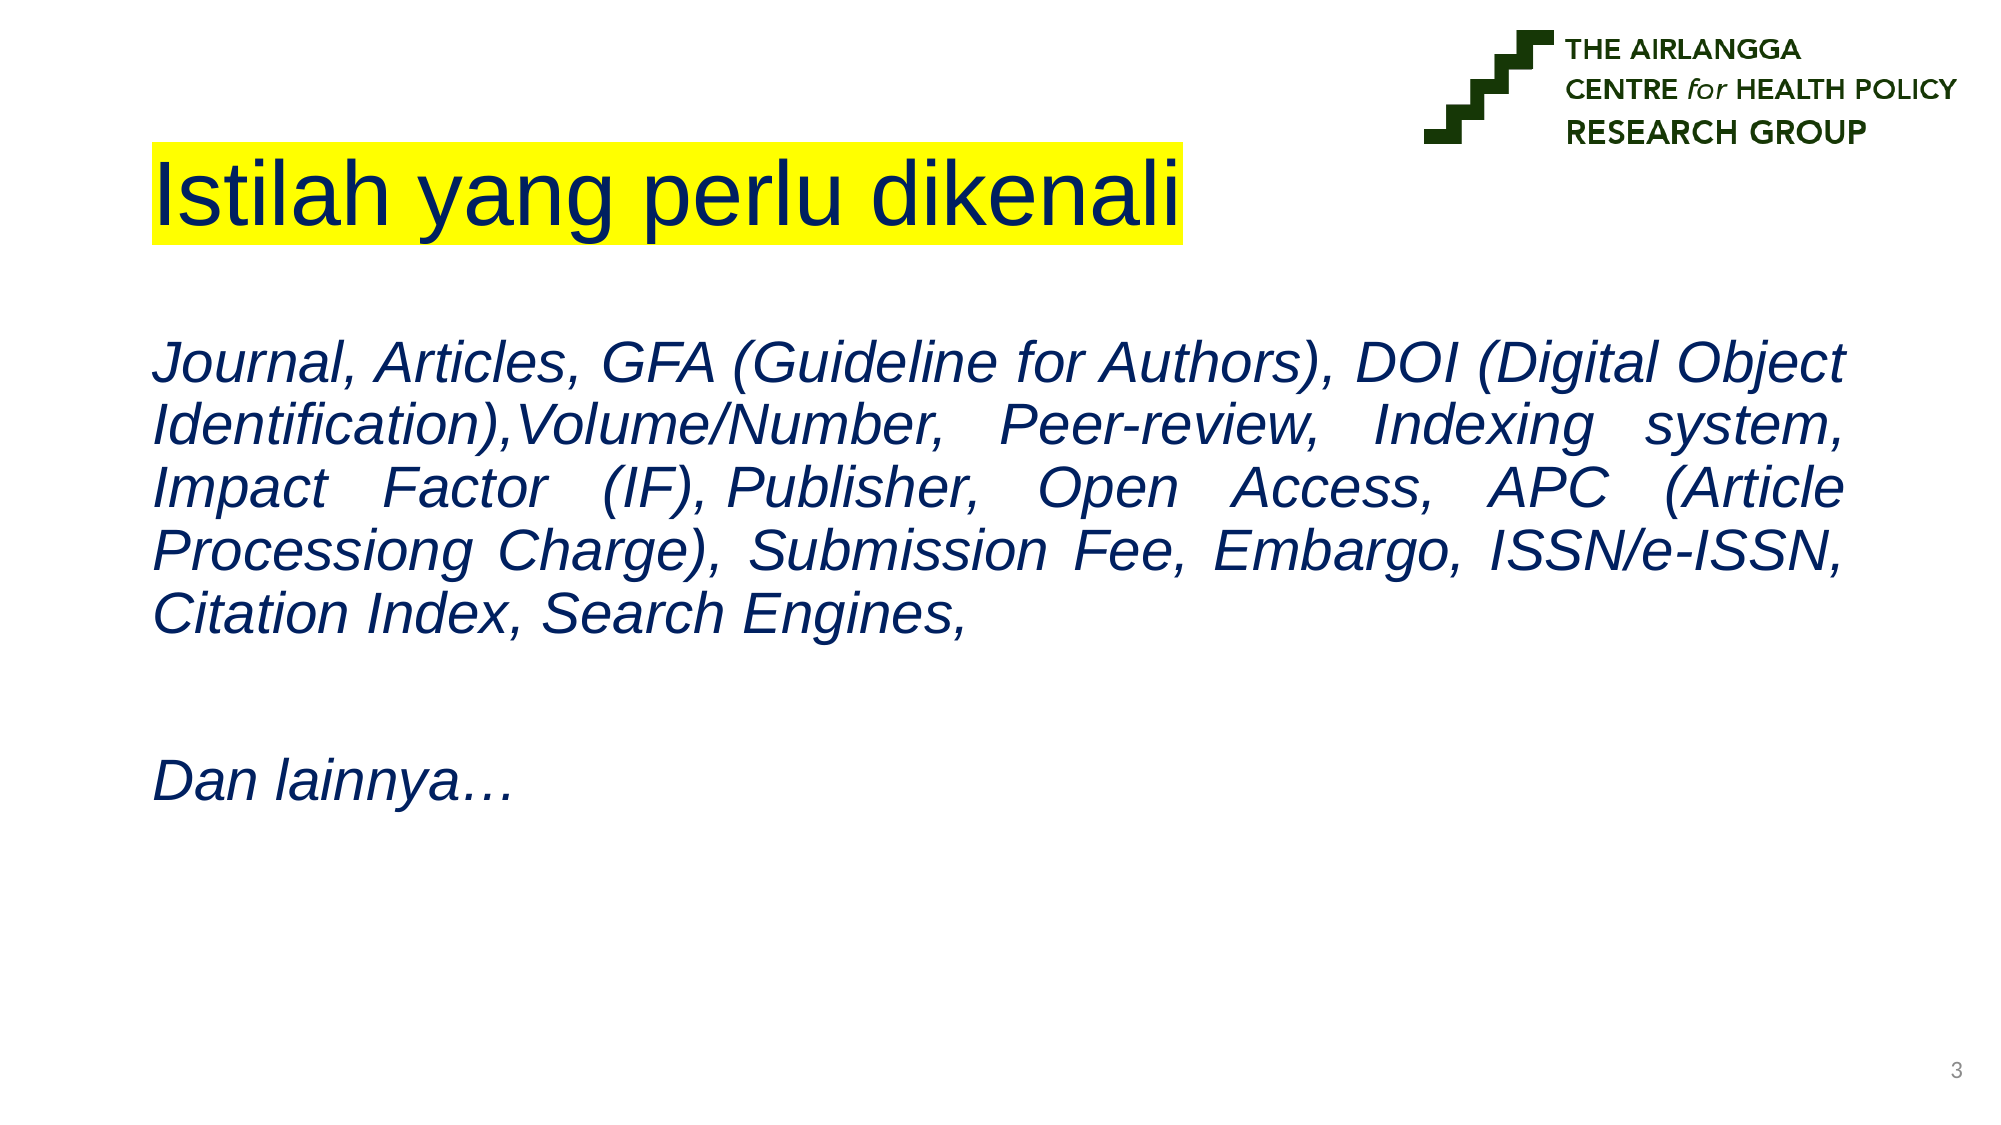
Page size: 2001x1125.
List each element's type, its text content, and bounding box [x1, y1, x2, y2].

title Istilah yang perlu dikenali [137, 86, 1863, 305]
slide_number 2 [1528, 1038, 1979, 1099]
list Journal, Articles, GFA (Guideline for Authors), DOI (Digital Object Identification),Volume/Number, Peer-review, Indexing system, Impact Factor (IF), Publisher, Open Access, APC (Article Processiong Charge), Submission Fee, Embargo, ISSN/e-ISSN, Citation Index, Search Engines, Dan lainnya… [137, 324, 1863, 1039]
picture [1418, 24, 1961, 149]
